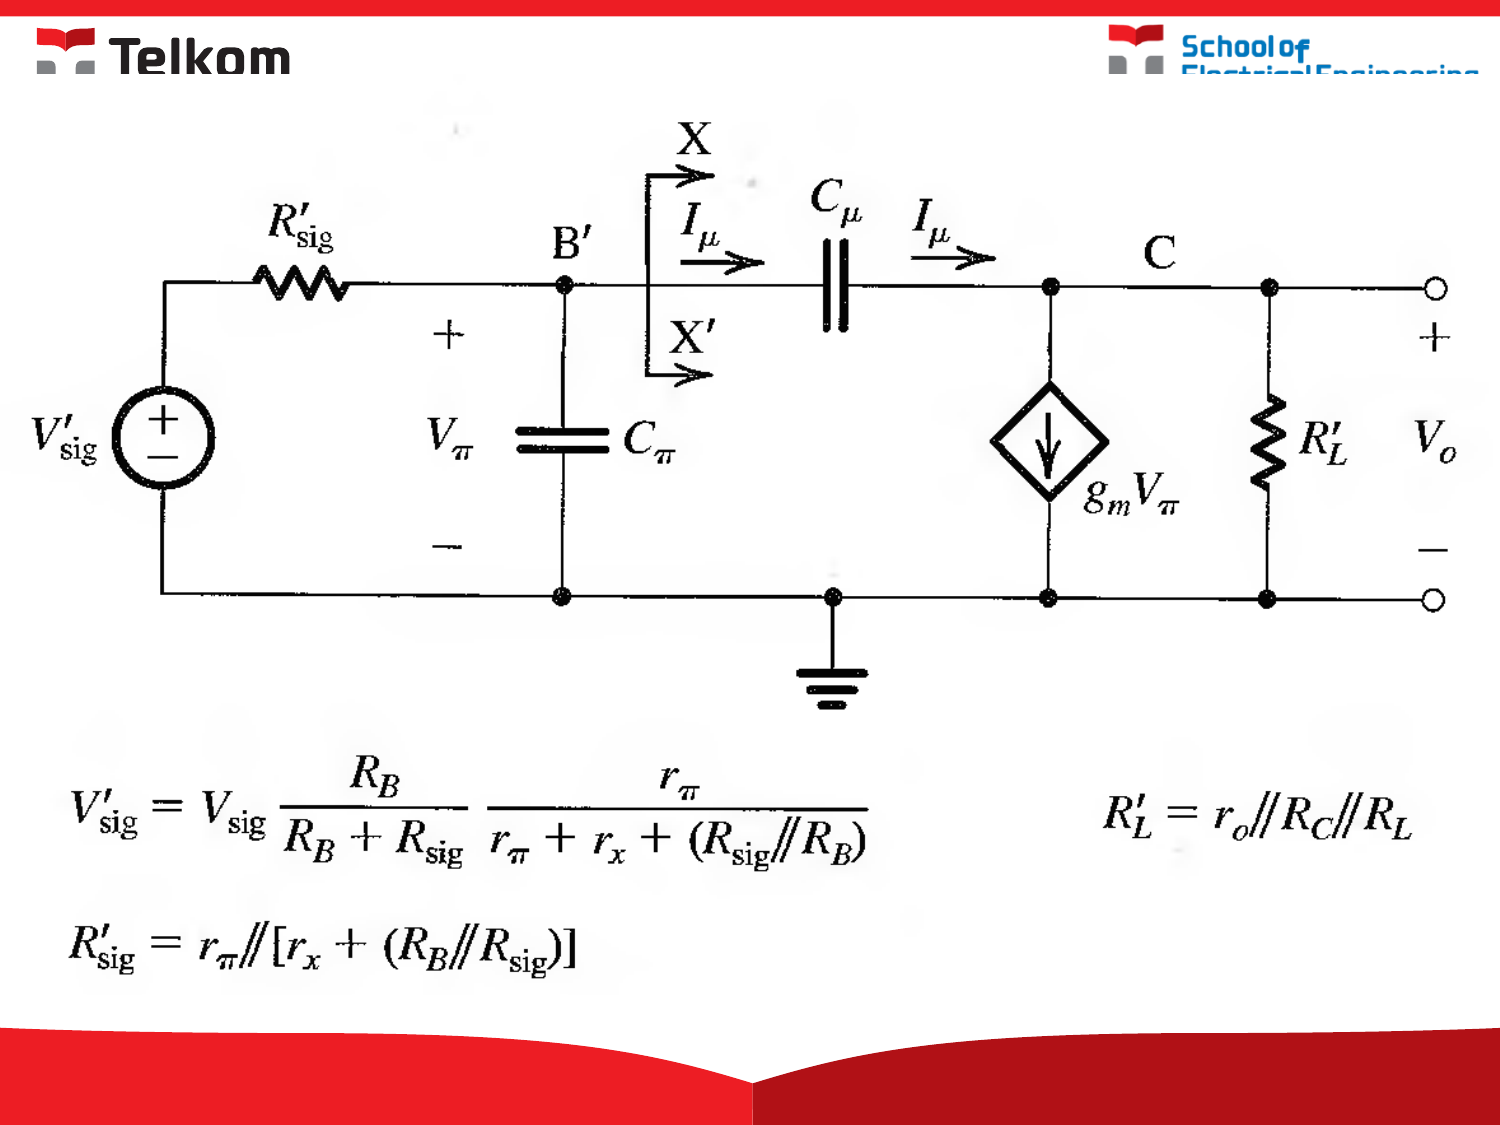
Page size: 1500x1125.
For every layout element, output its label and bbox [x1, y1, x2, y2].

picture [0, 24, 1500, 995]
